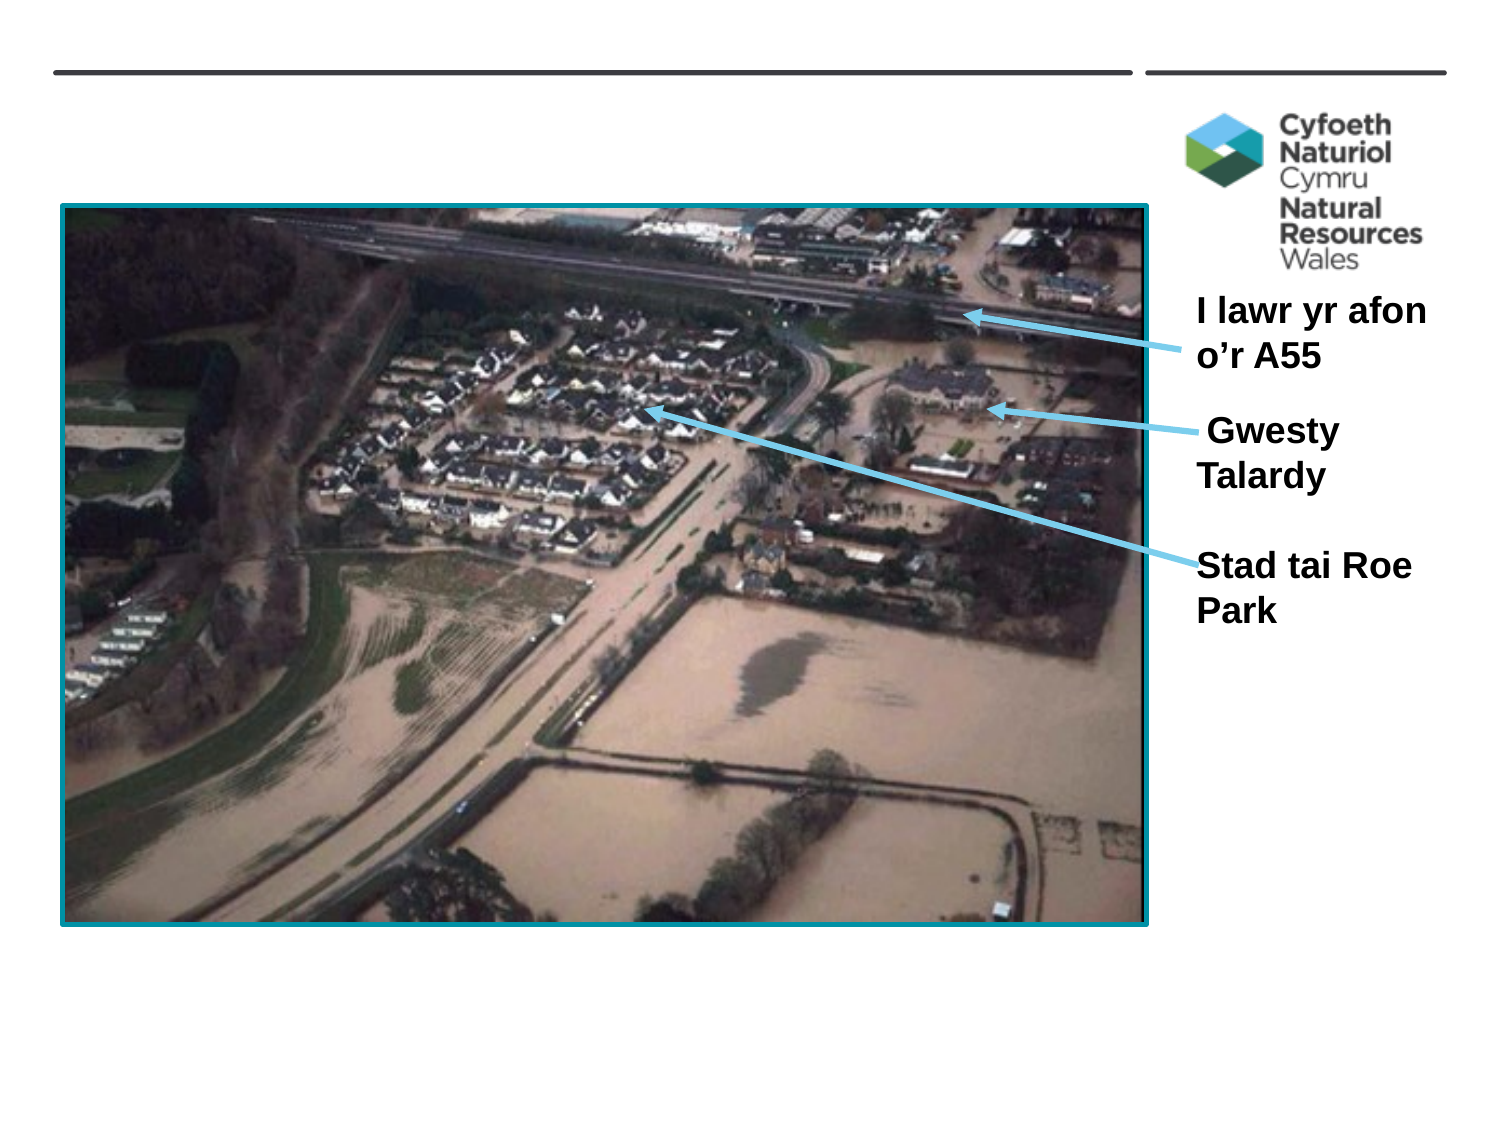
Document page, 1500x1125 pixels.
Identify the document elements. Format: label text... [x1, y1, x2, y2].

text_box I lawr yr afon o’r A55 Gwesty Talardy Stad tai Roe Park [1181, 278, 1471, 639]
picture [1168, 95, 1441, 288]
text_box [985, 408, 1199, 433]
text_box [643, 408, 1200, 566]
picture [64, 207, 1145, 923]
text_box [962, 314, 1182, 351]
